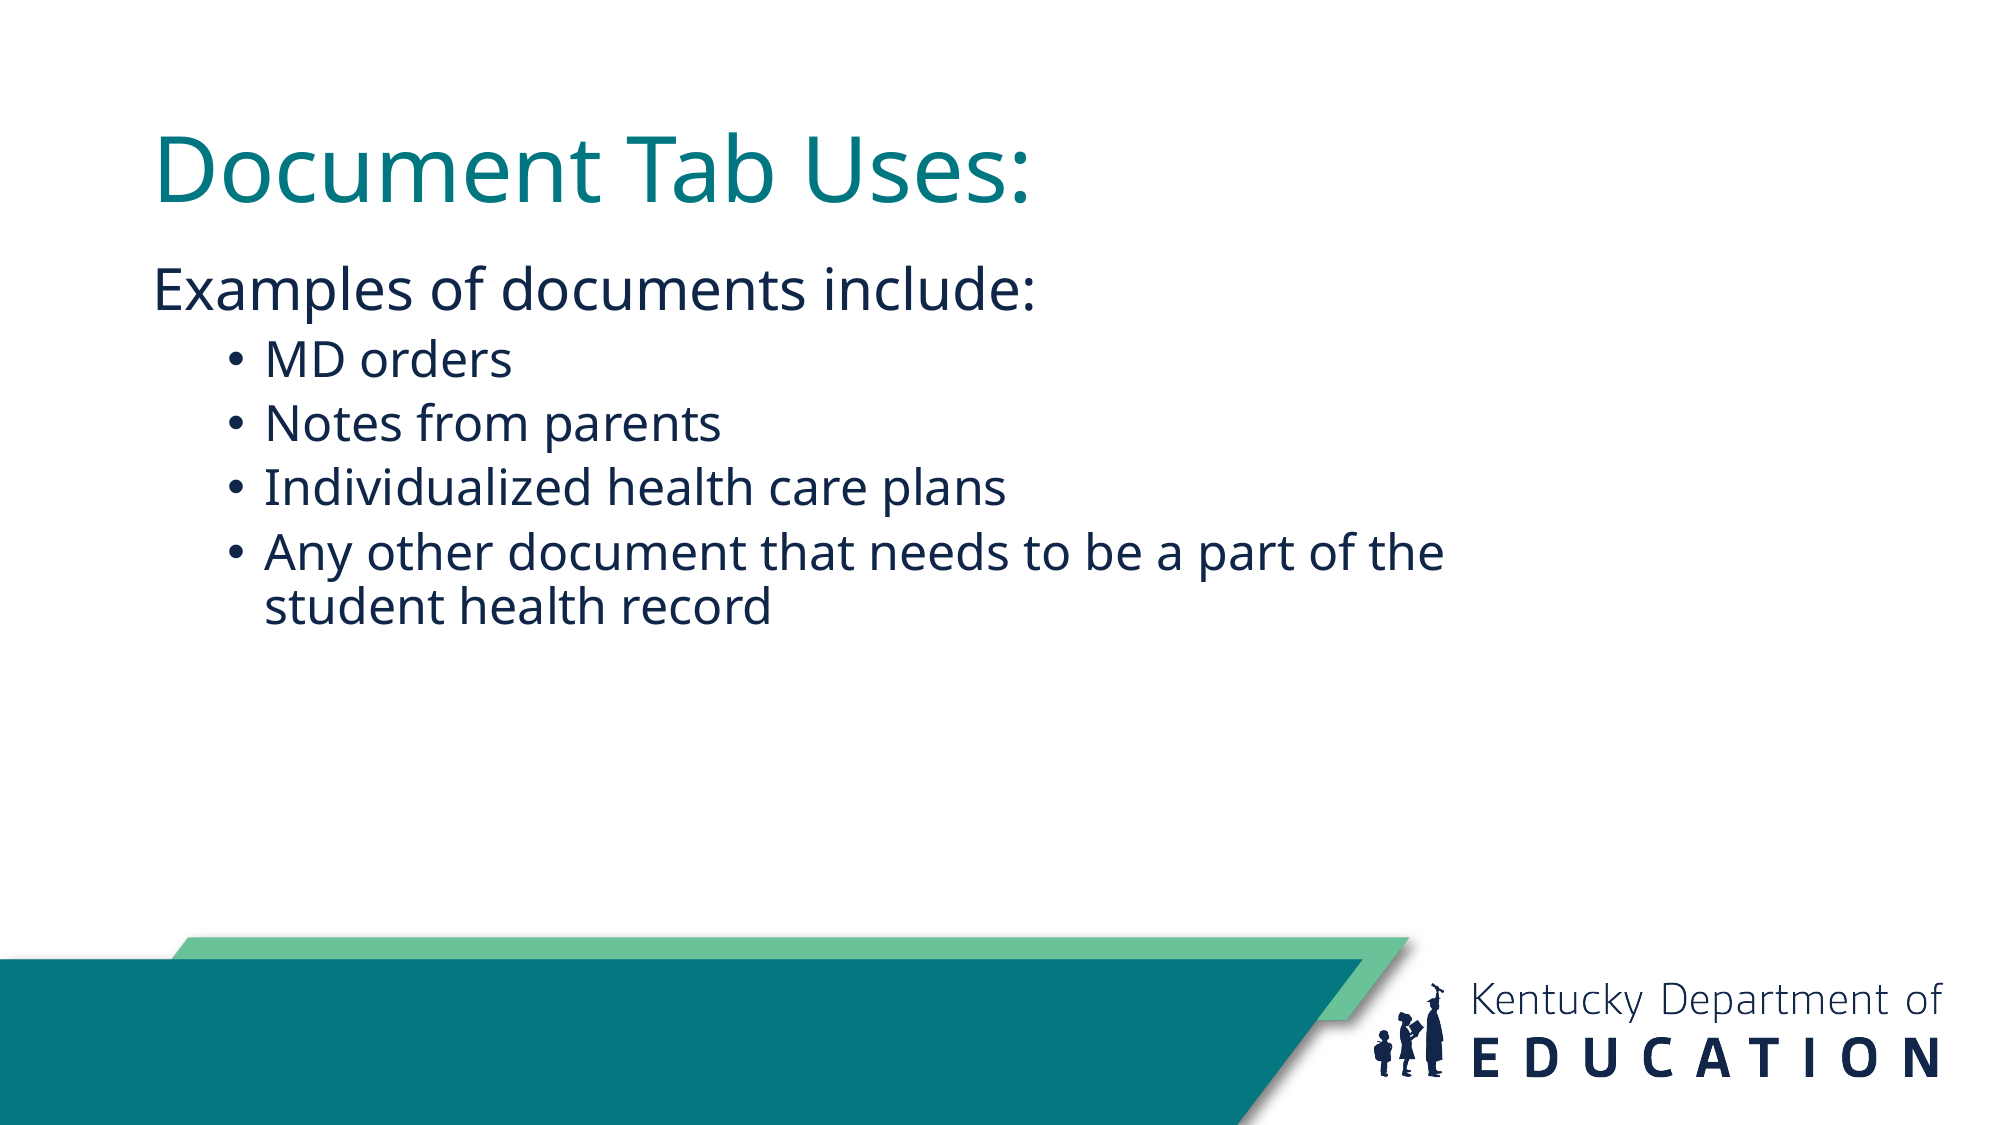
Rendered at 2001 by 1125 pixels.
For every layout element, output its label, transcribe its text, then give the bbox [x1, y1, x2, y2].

picture [0, 0, 2001, 1125]
list Examples of documents include: MD orders Notes from parents Individualized health care plans Any other document that needs to be a part of the student health record [137, 253, 1633, 841]
title Document Tab Uses: [137, 64, 1863, 282]
